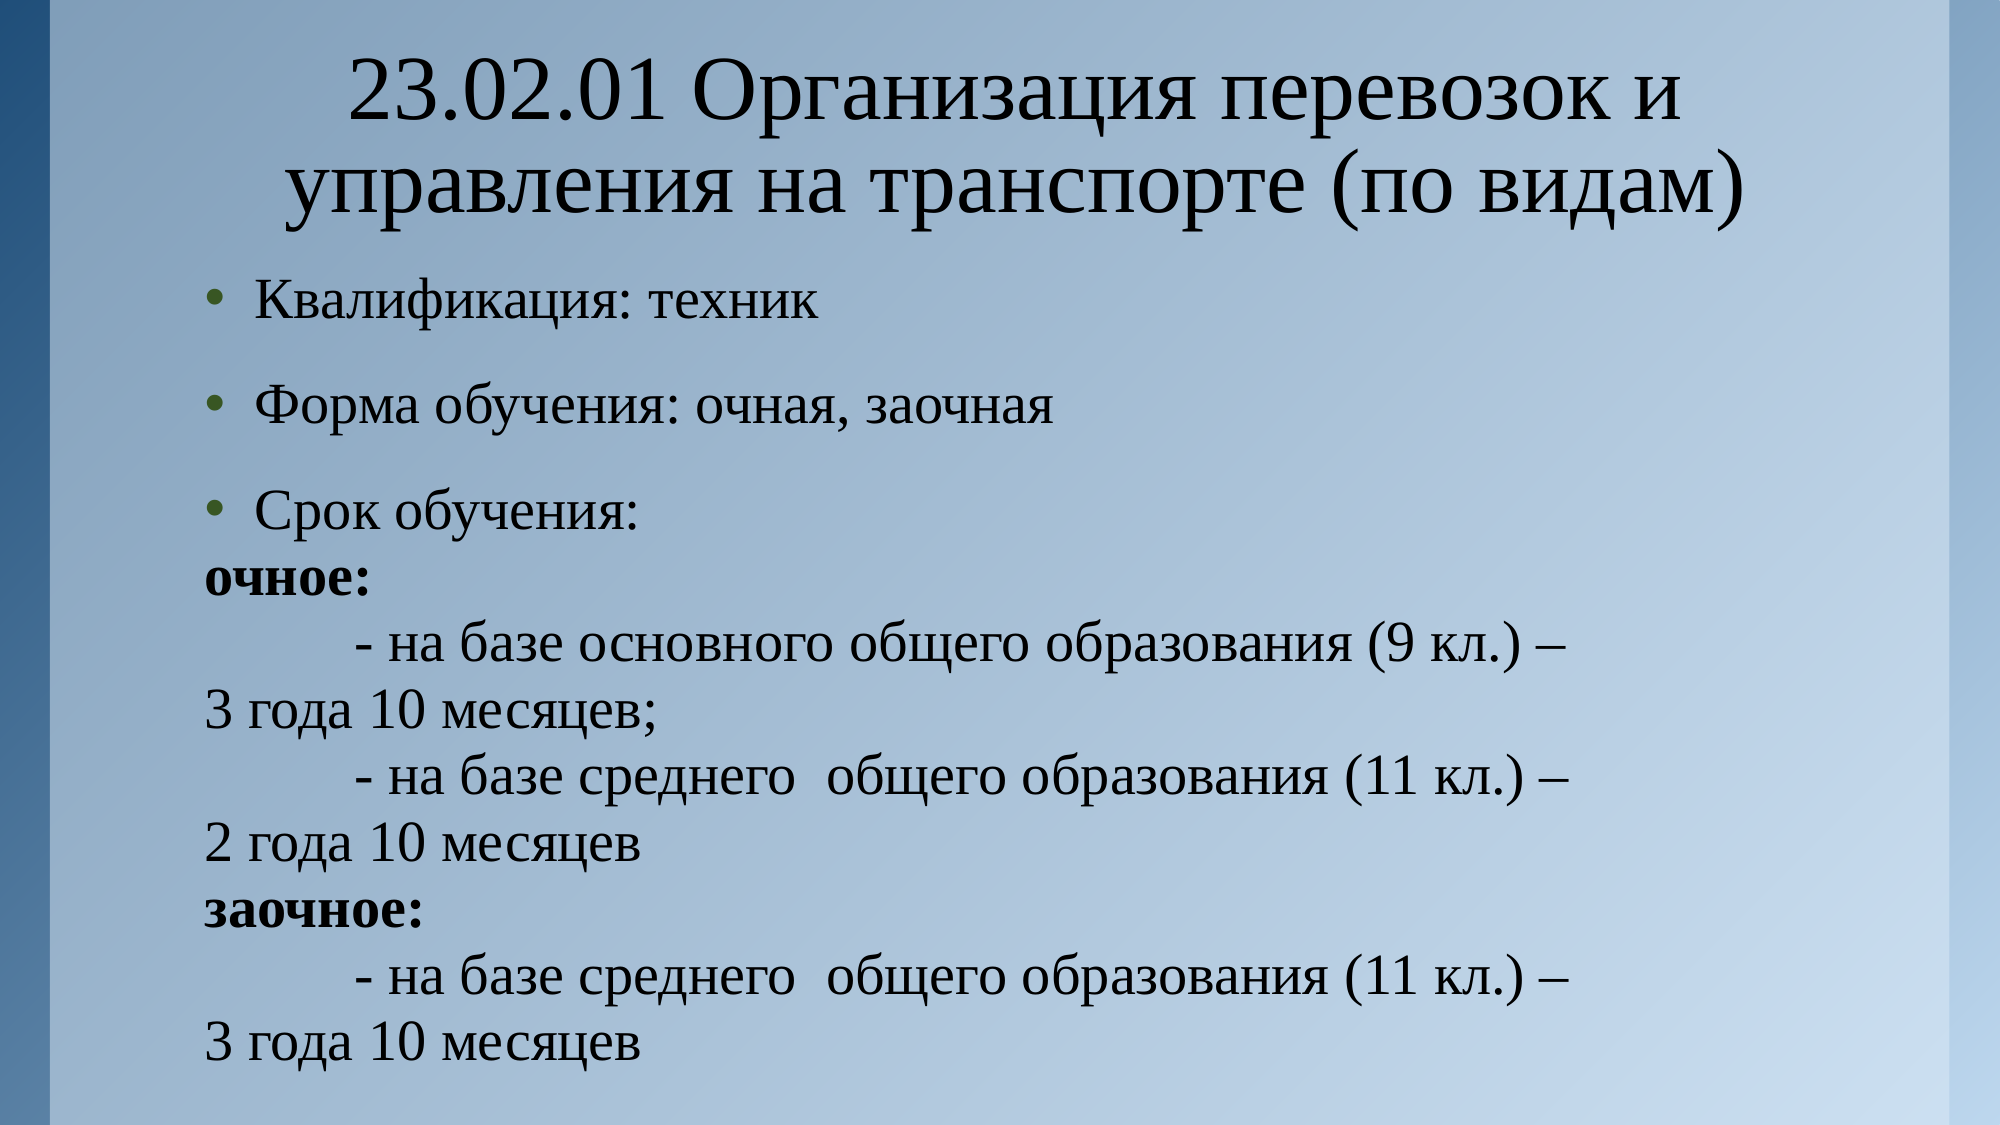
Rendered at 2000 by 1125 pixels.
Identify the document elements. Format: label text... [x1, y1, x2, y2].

list Квалификация: техник Форма обучения: очная, заочная Срок обучения: очное: - на базе основного общего образования (9 кл.) – 3 года 10 месяцев; - на базе среднего общего образования (11 кл.) – 2 года 10 месяцев заочное: - на базе среднего общего образования (11 кл.) – 3 года 10 месяцев [184, 255, 1851, 1094]
title 23.02.01 Организация перевозок и управления на транспорте (по видам) [183, 12, 1850, 242]
